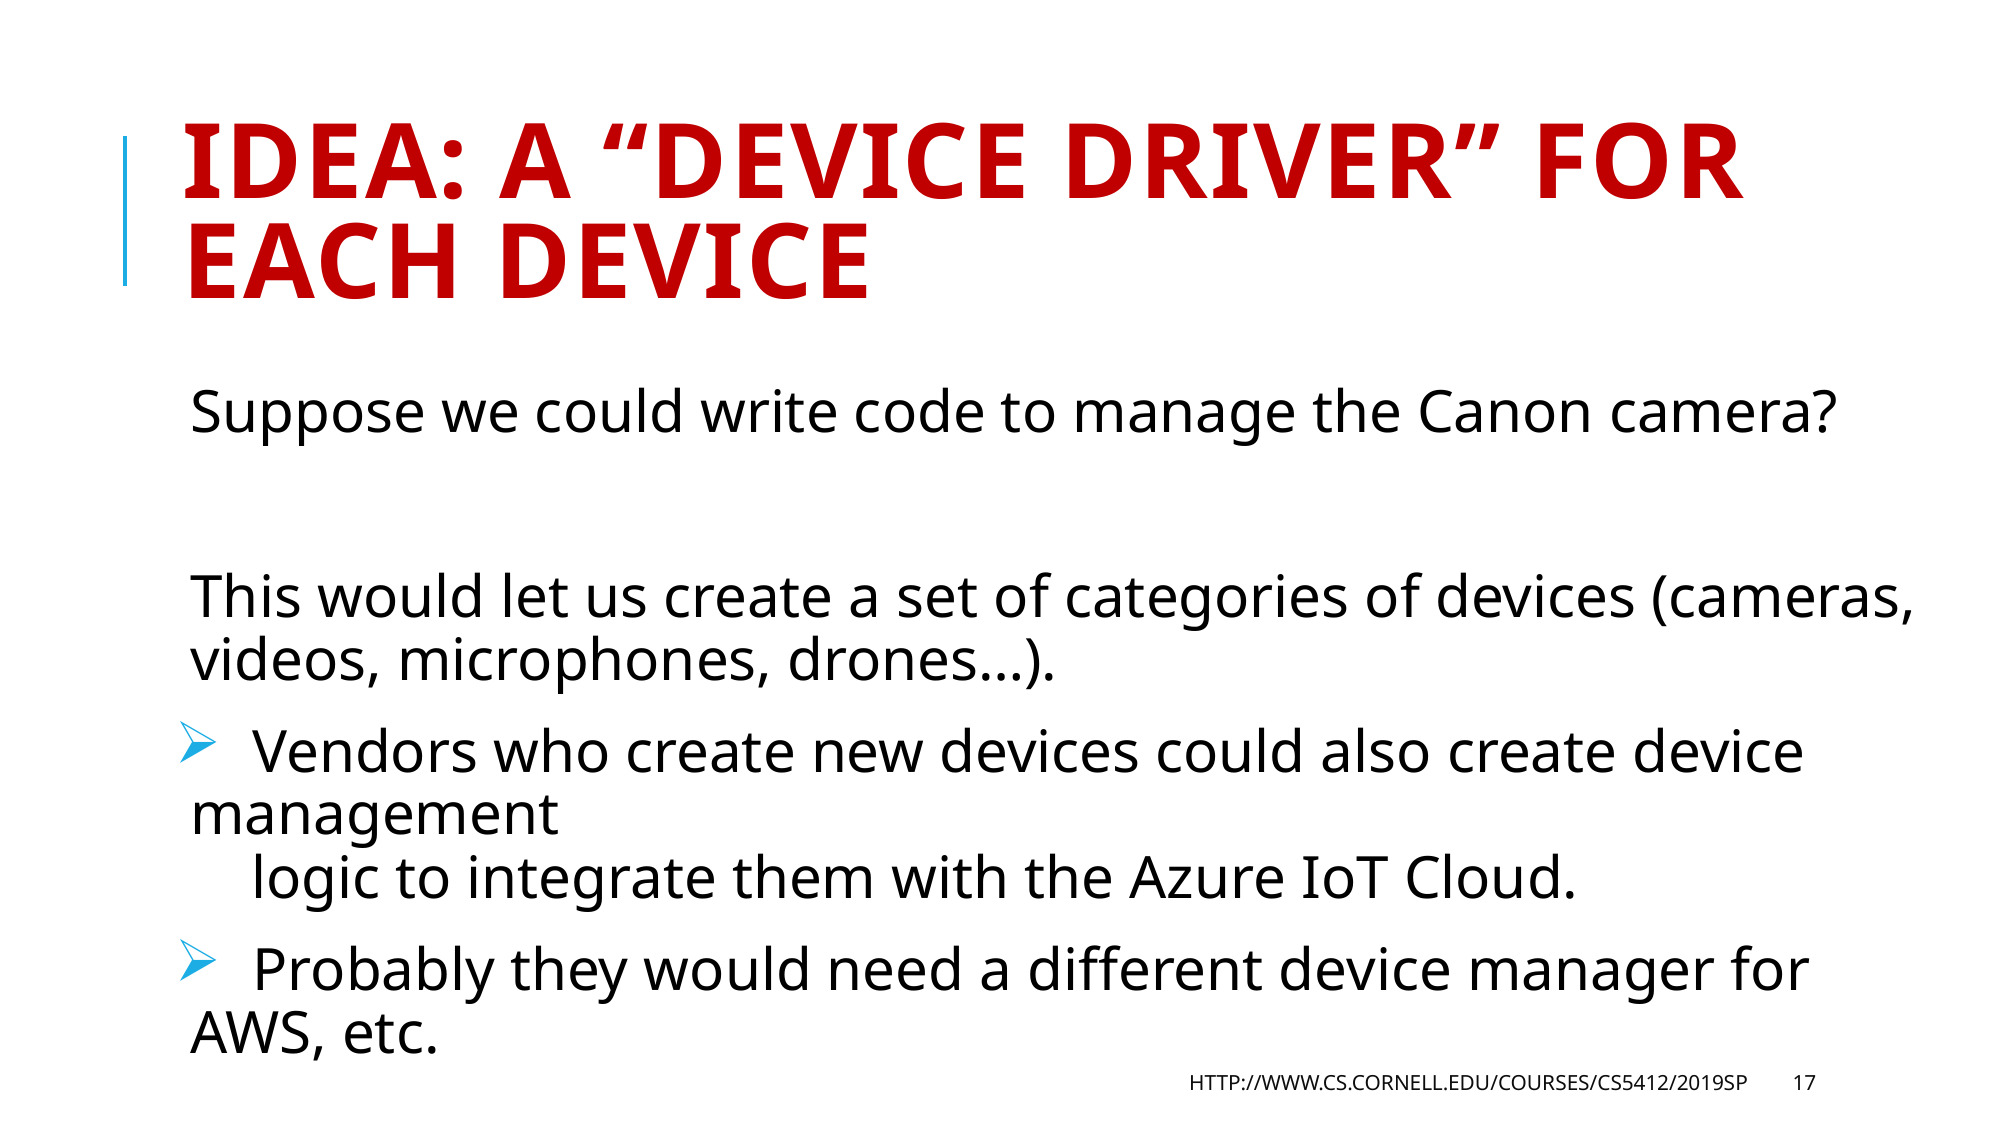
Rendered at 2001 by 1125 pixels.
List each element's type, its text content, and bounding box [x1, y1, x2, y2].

slide_number 17 [1777, 1061, 1938, 1107]
list Suppose we could write code to manage the Canon camera? This would let us create a set of categories of devices (cameras, videos, microphones, drones…). Vendors who create new devices could also create device management logic to integrate them with the Azure IoT Cloud. Probably they would need a different device manager for AWS, etc. [168, 375, 1938, 1035]
footer http://www.cs.cornell.edu/courses/cs5412/2019sp [794, 1061, 1763, 1107]
title Idea: A “device driver” for each Device [168, 96, 1938, 342]
